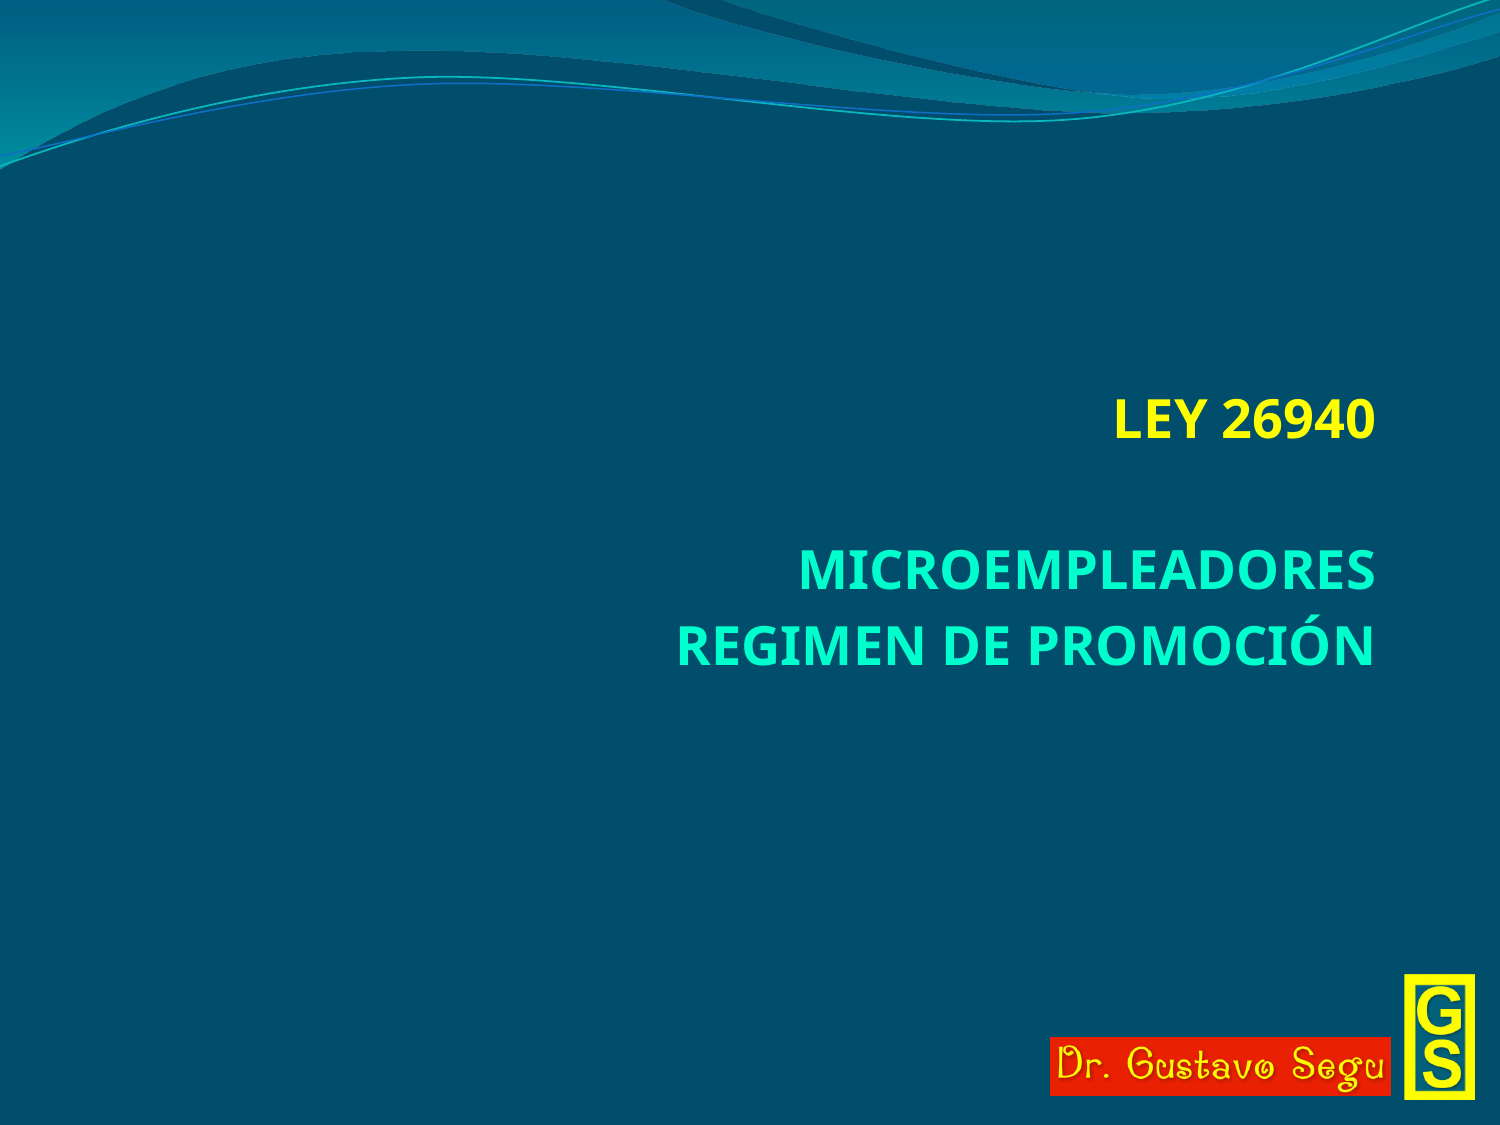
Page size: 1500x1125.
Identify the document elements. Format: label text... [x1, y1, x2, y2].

picture [1051, 1038, 1390, 1095]
picture [1405, 975, 1474, 1099]
subtitle LEY 26940 MICROEMPLEADORES REGIMEN DE PROMOCIÓN [112, 224, 1388, 1025]
title [112, 62, 1388, 175]
